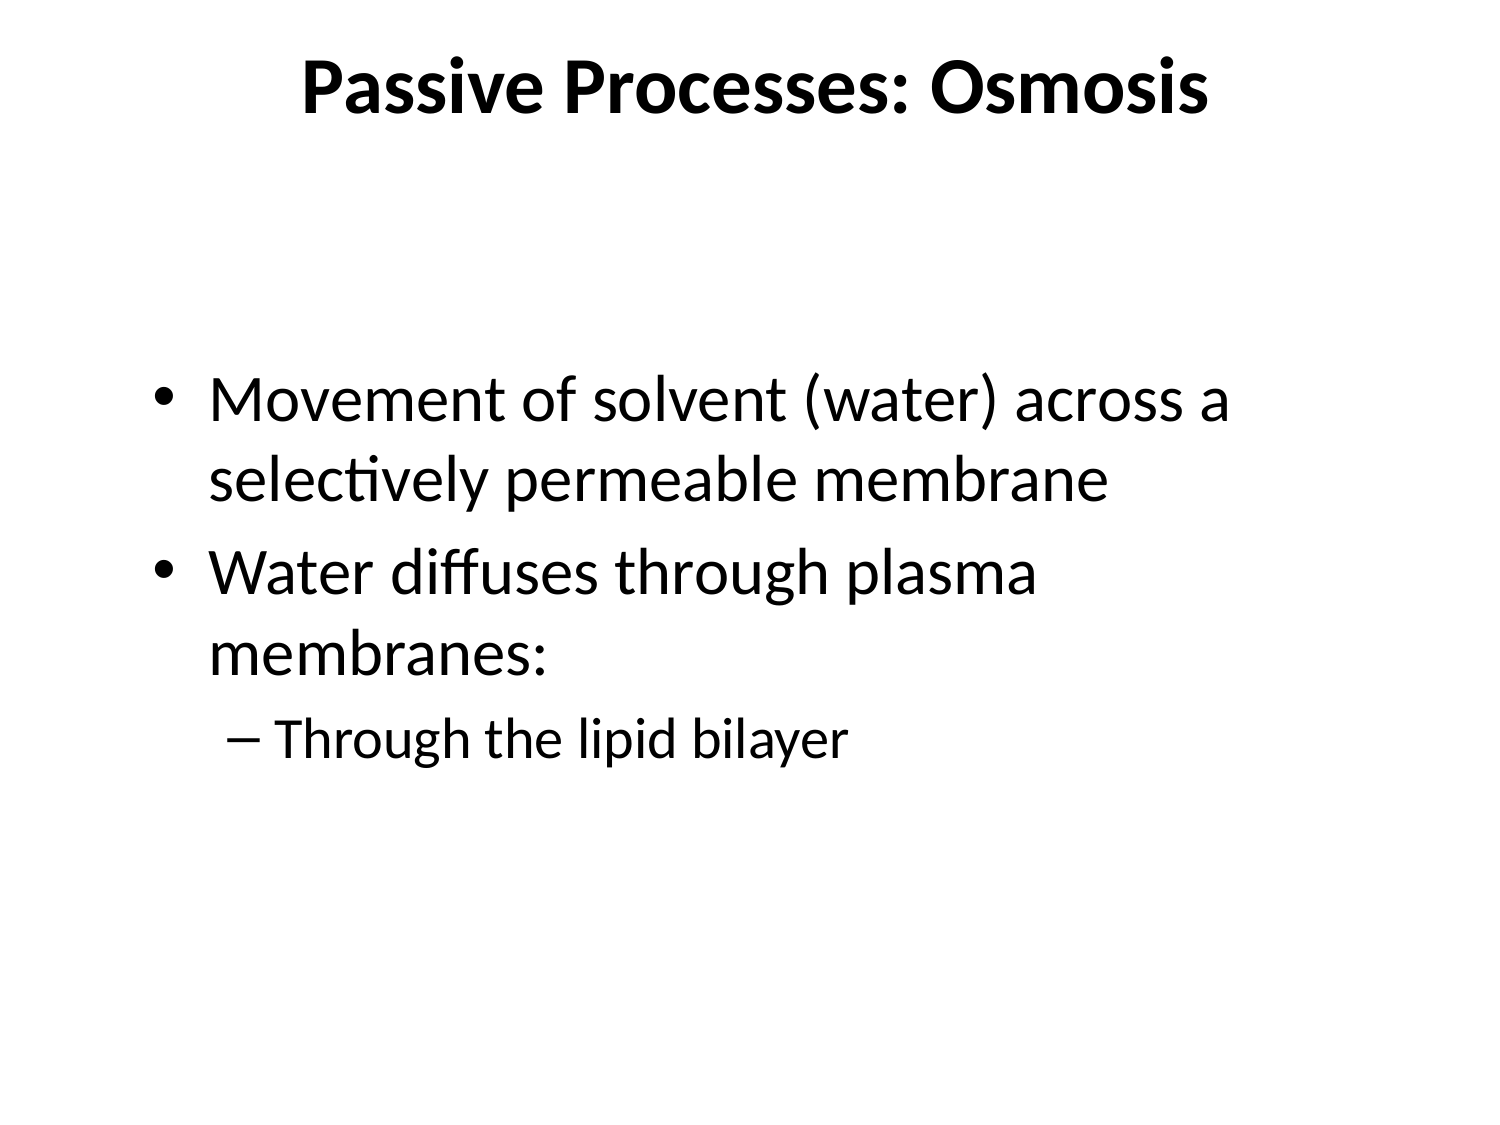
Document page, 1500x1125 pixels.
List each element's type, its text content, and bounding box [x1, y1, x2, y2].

title Passive Processes: Osmosis [150, 24, 1363, 138]
list Movement of solvent (water) across a selectively permeable membrane Water diffuses through plasma membranes: Through the lipid bilayer [137, 347, 1363, 1013]
